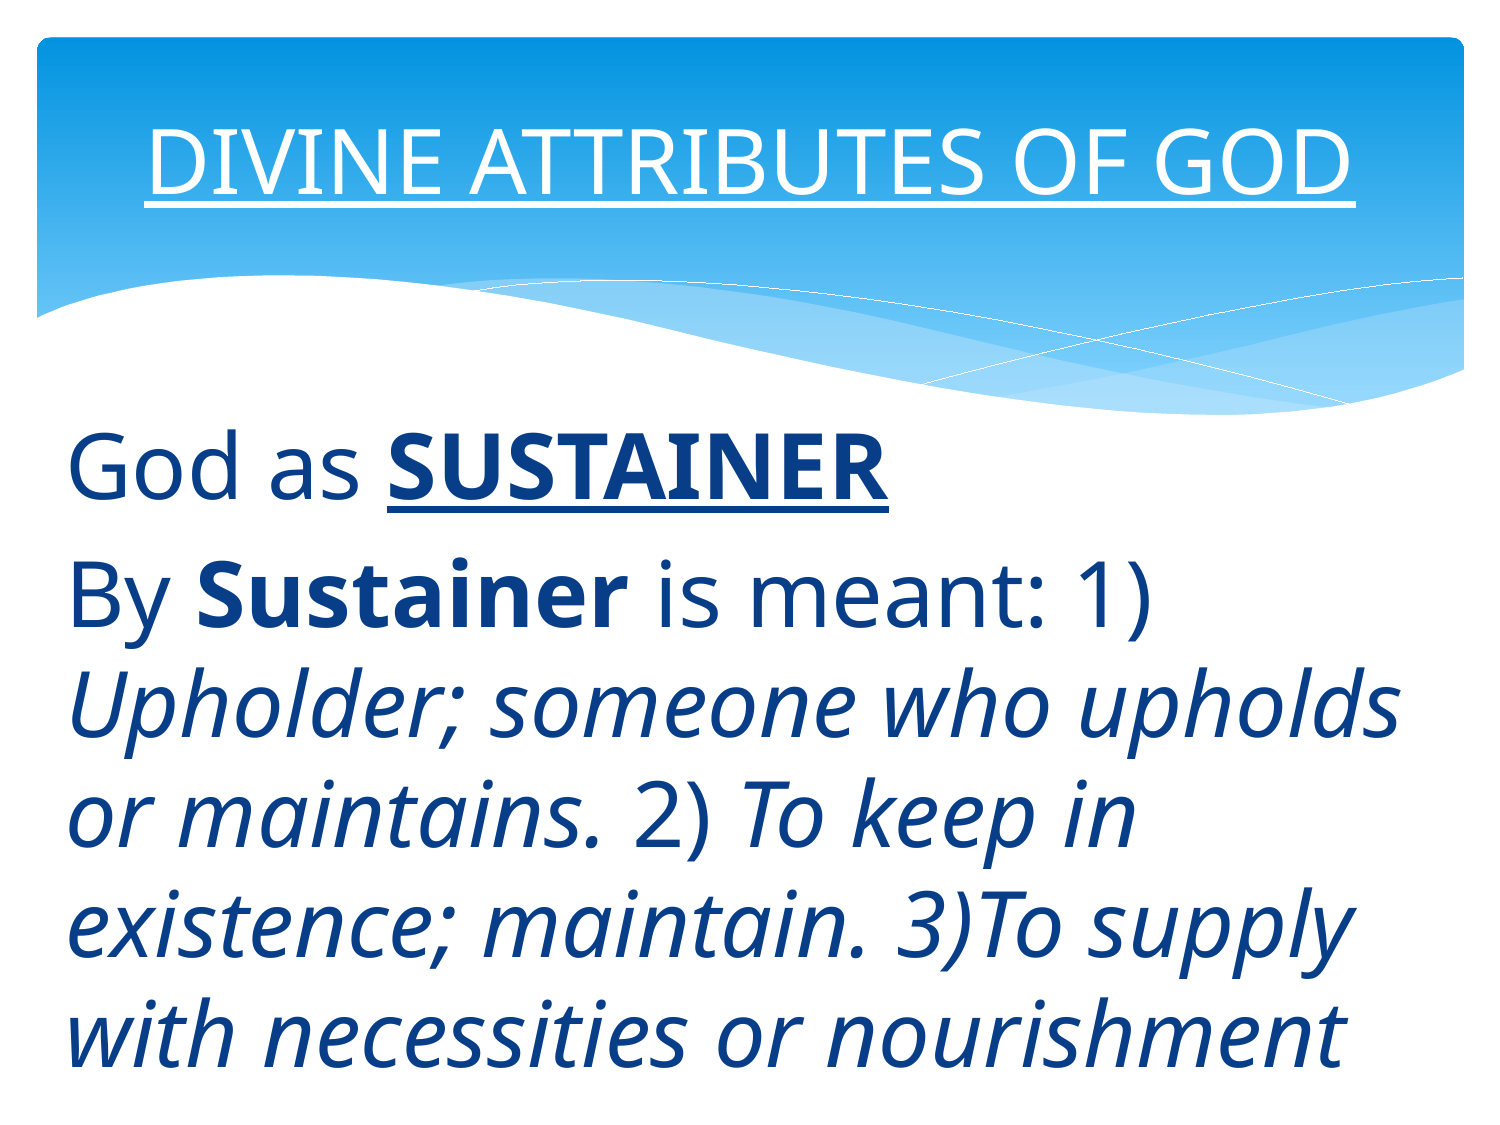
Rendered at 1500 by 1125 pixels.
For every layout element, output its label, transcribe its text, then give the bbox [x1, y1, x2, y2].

list God as SUSTAINER By Sustainer is meant: 1) Upholder; someone who upholds or maintains. 2) To keep in existence; maintain. 3)To supply with necessities or nourishment [50, 399, 1475, 1100]
title DIVINE ATTRIBUTES OF GOD [75, 55, 1425, 261]
